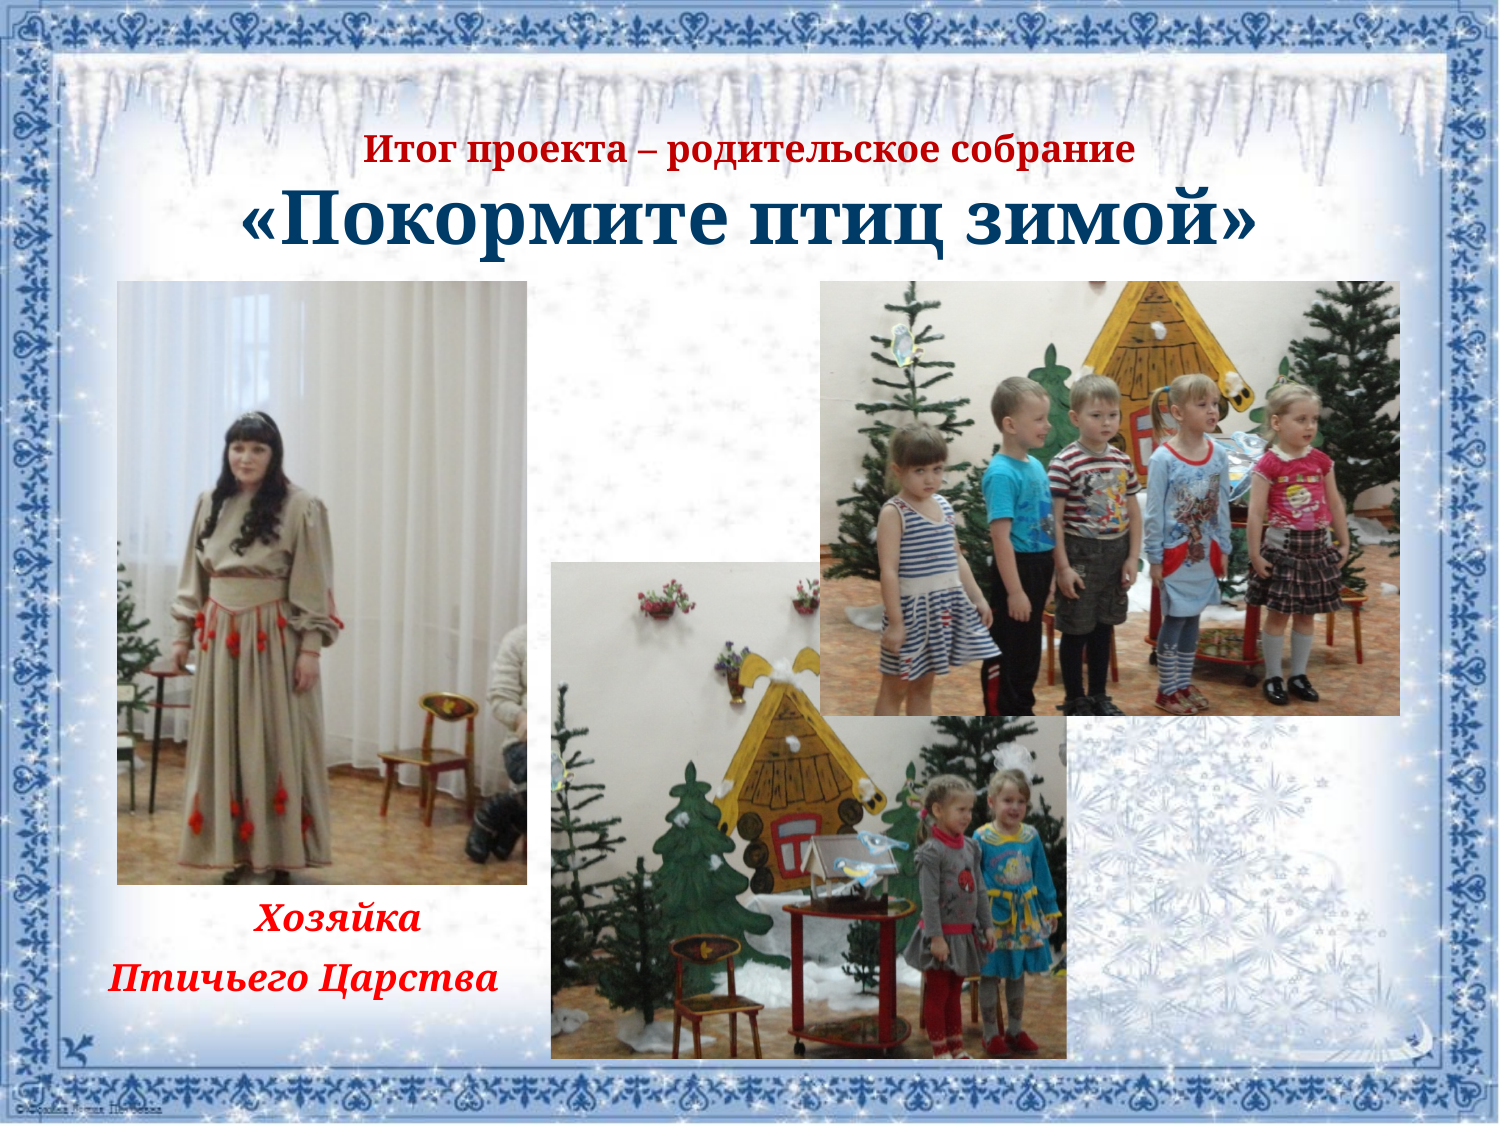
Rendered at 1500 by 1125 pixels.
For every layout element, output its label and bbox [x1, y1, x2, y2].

list [0, 0, 1500, 1125]
picture [116, 280, 528, 885]
picture [550, 280, 1400, 1060]
